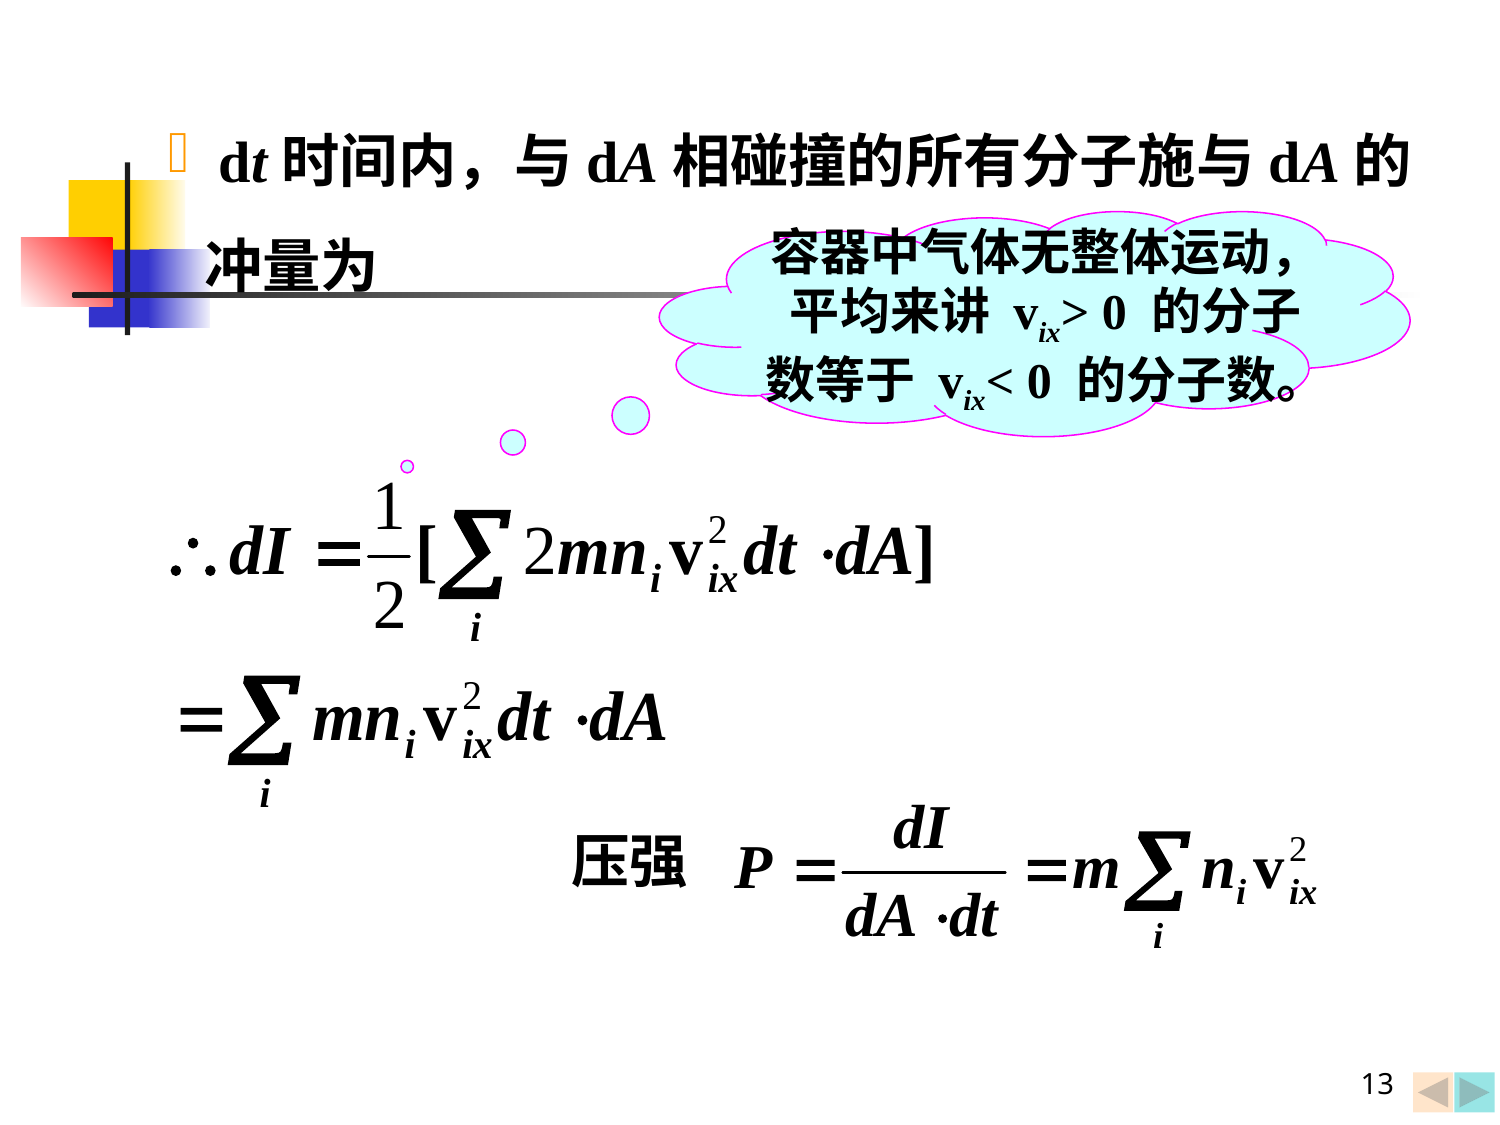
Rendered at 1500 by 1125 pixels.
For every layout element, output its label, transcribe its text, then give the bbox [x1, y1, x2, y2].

text_box dt时间内，与dA相碰撞的所有分子施与dA的冲量为 [114, 81, 1430, 307]
text_box 容器中气体无整体运动， 平均来讲 vix> 0 的分子 数等于 vix< 0 的分子数。 [659, 211, 1411, 437]
slide_number 13 [1096, 1037, 1410, 1113]
text_box 容器中气体无整体运动， 平均来讲 vix> 0 的分子 数等于 vix< 0 的分子数。 [611, 396, 650, 435]
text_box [163, 460, 945, 824]
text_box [480, 784, 1337, 962]
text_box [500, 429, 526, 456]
